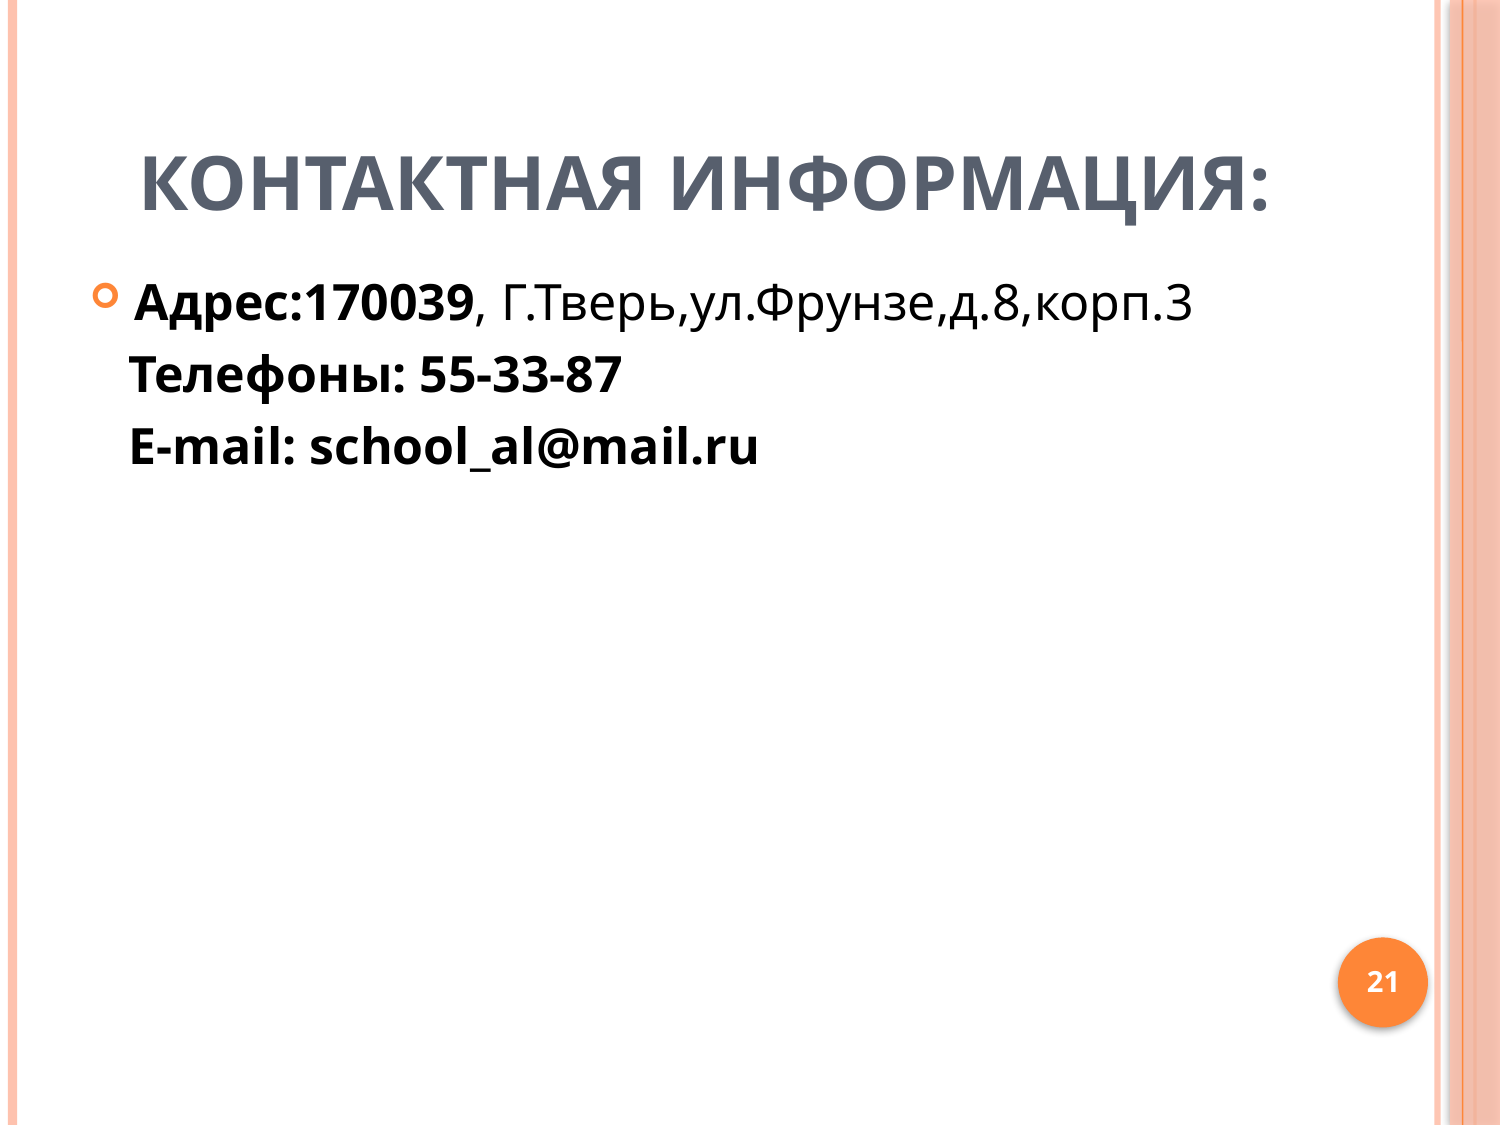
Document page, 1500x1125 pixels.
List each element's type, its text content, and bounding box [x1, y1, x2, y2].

title Контактная информация: [75, 45, 1336, 233]
slide_number 21 [1333, 940, 1434, 1027]
list Адрес:170039, Г.Тверь,ул.Фрунзе,д.8,корп.3 Телефоны: 55-33-87 E-mail: school_al@mail.ru [75, 262, 1383, 1062]
